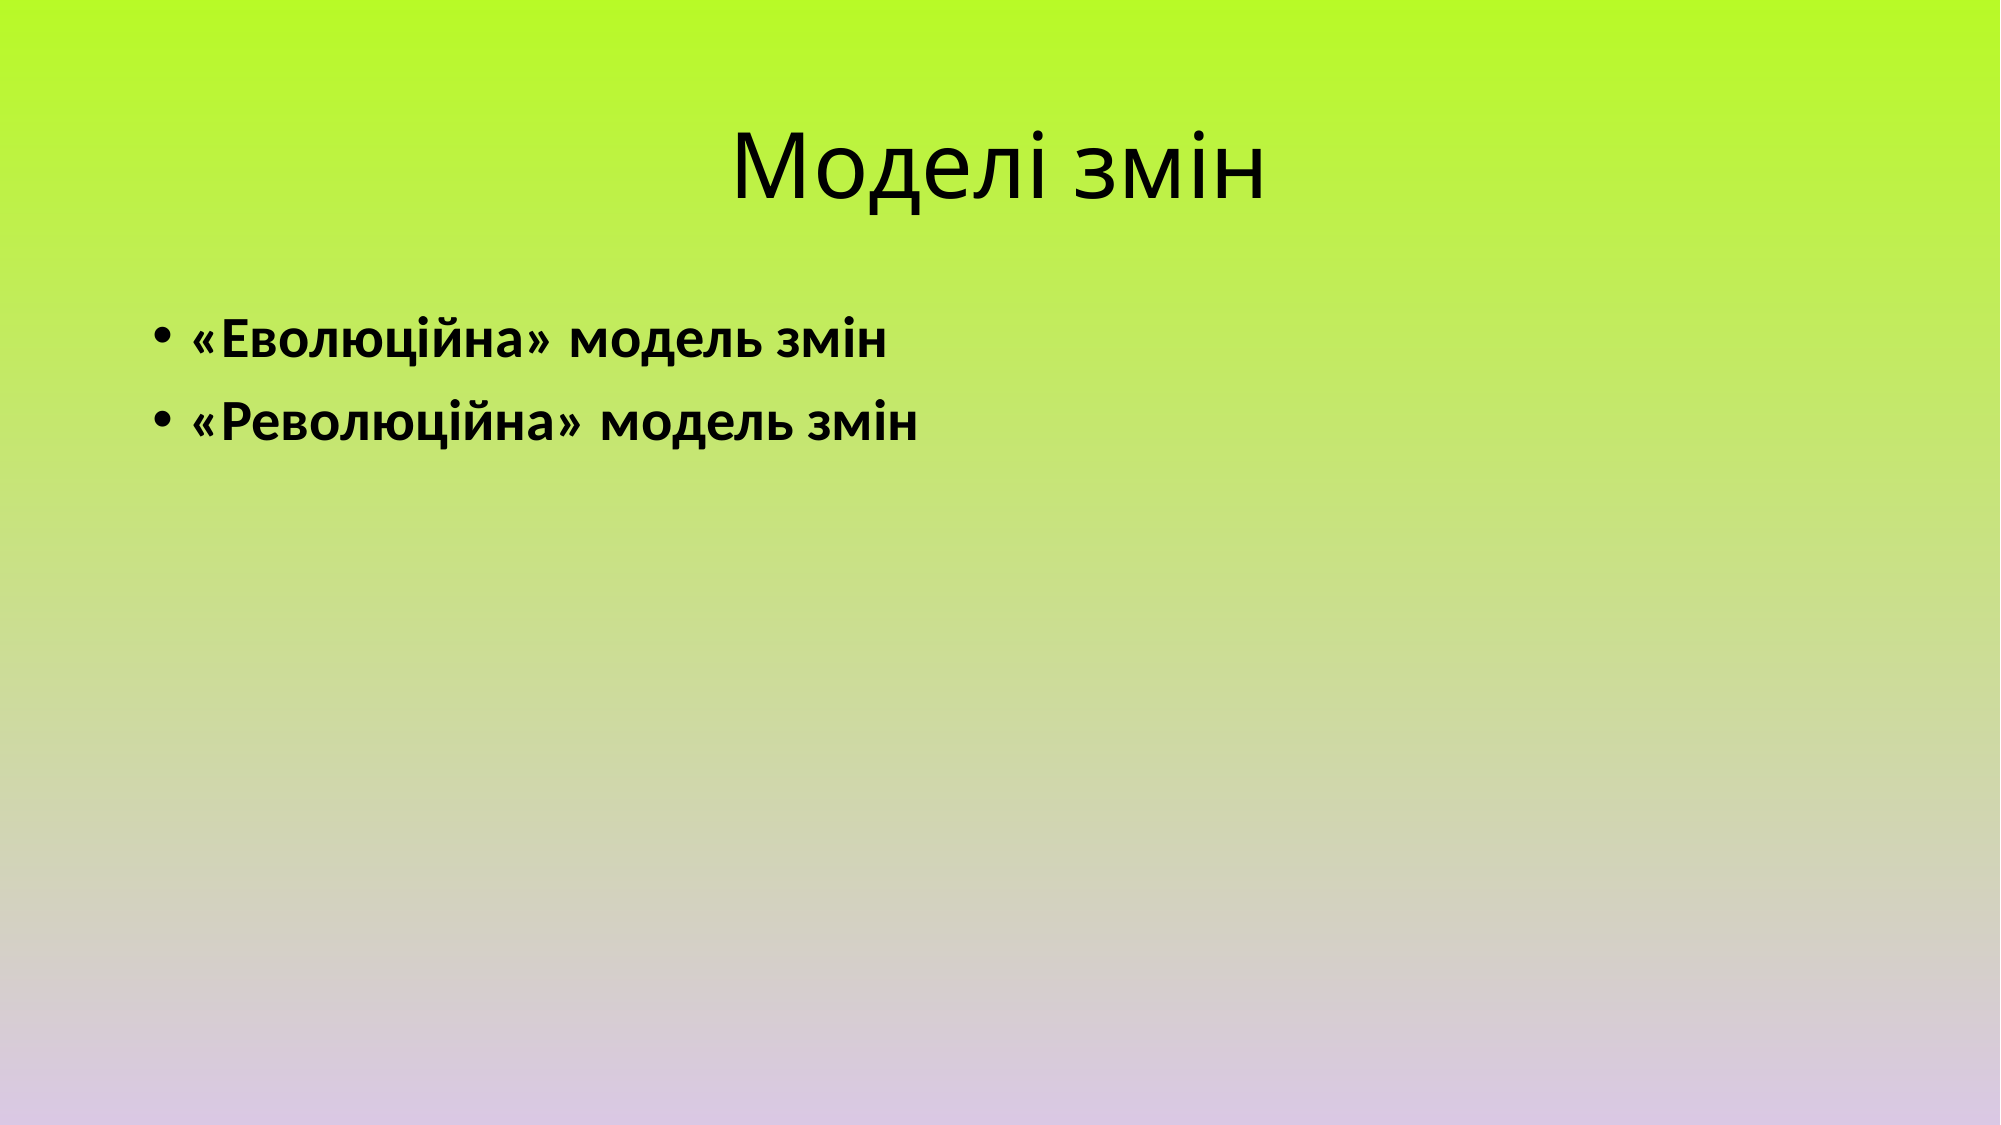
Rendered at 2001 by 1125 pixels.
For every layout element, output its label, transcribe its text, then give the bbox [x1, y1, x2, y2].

title Моделі змін [137, 59, 1863, 278]
list «Еволюційна» модель змін «Революційна» модель змін [137, 299, 1863, 1014]
